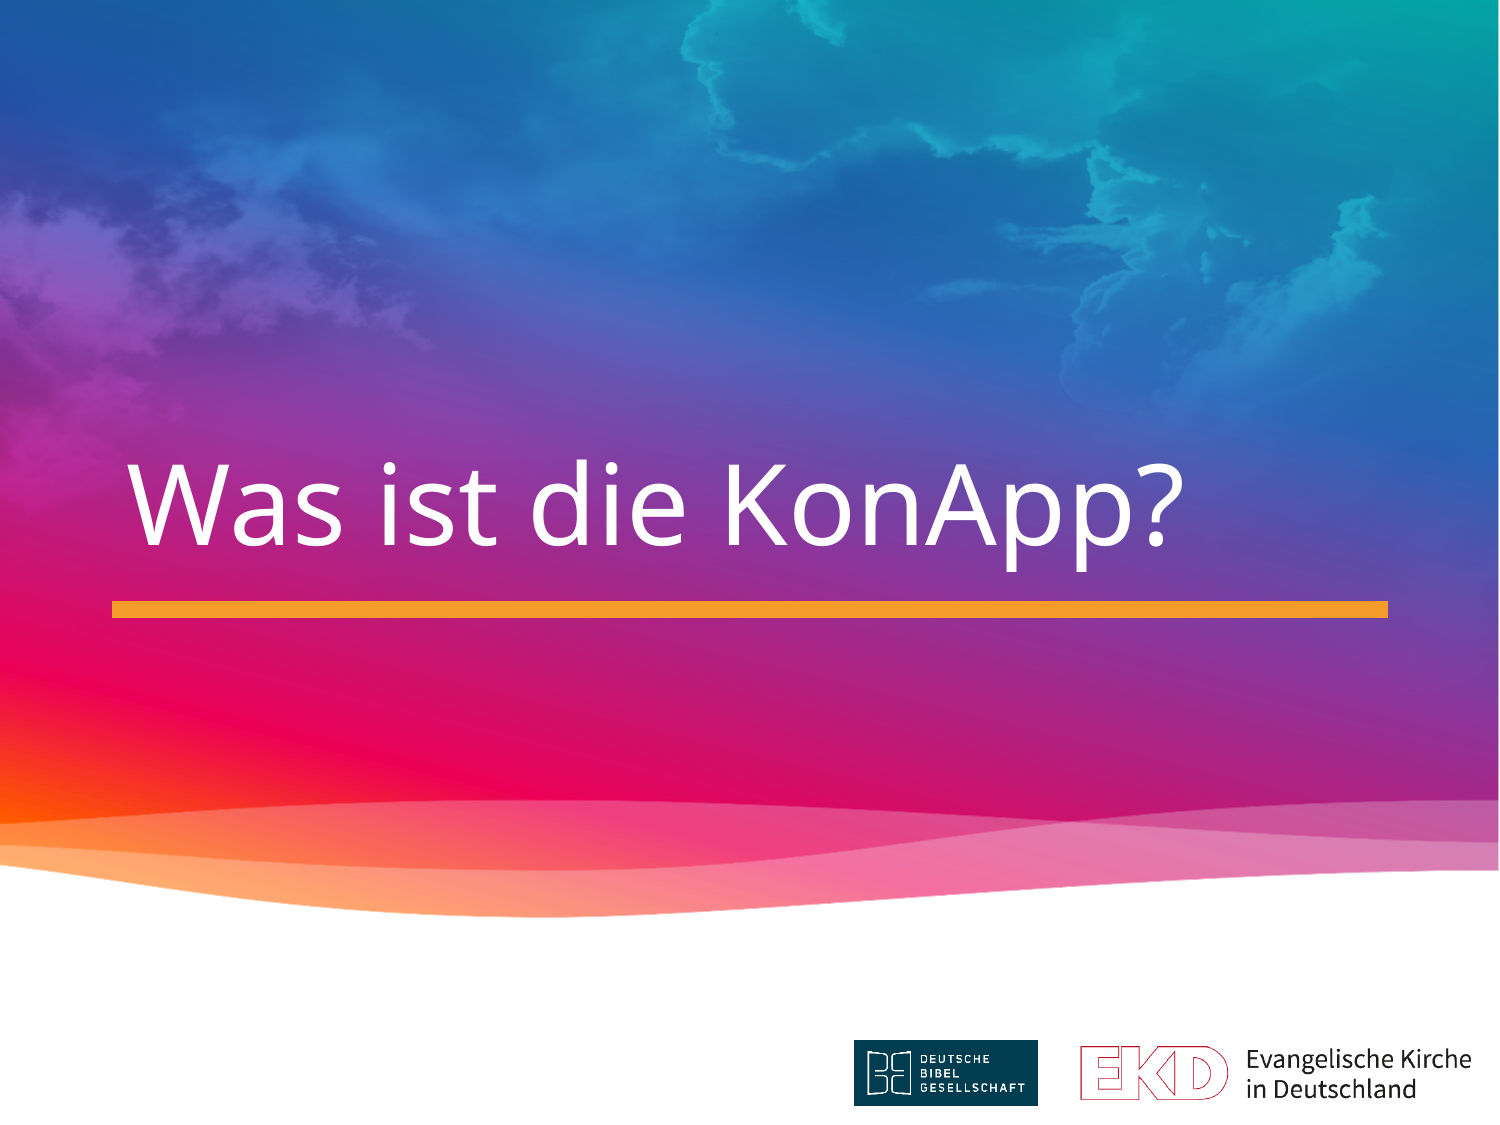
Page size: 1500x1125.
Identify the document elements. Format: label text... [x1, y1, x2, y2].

title Was ist die KonApp? [112, 184, 1388, 576]
picture [0, 0, 1500, 1125]
